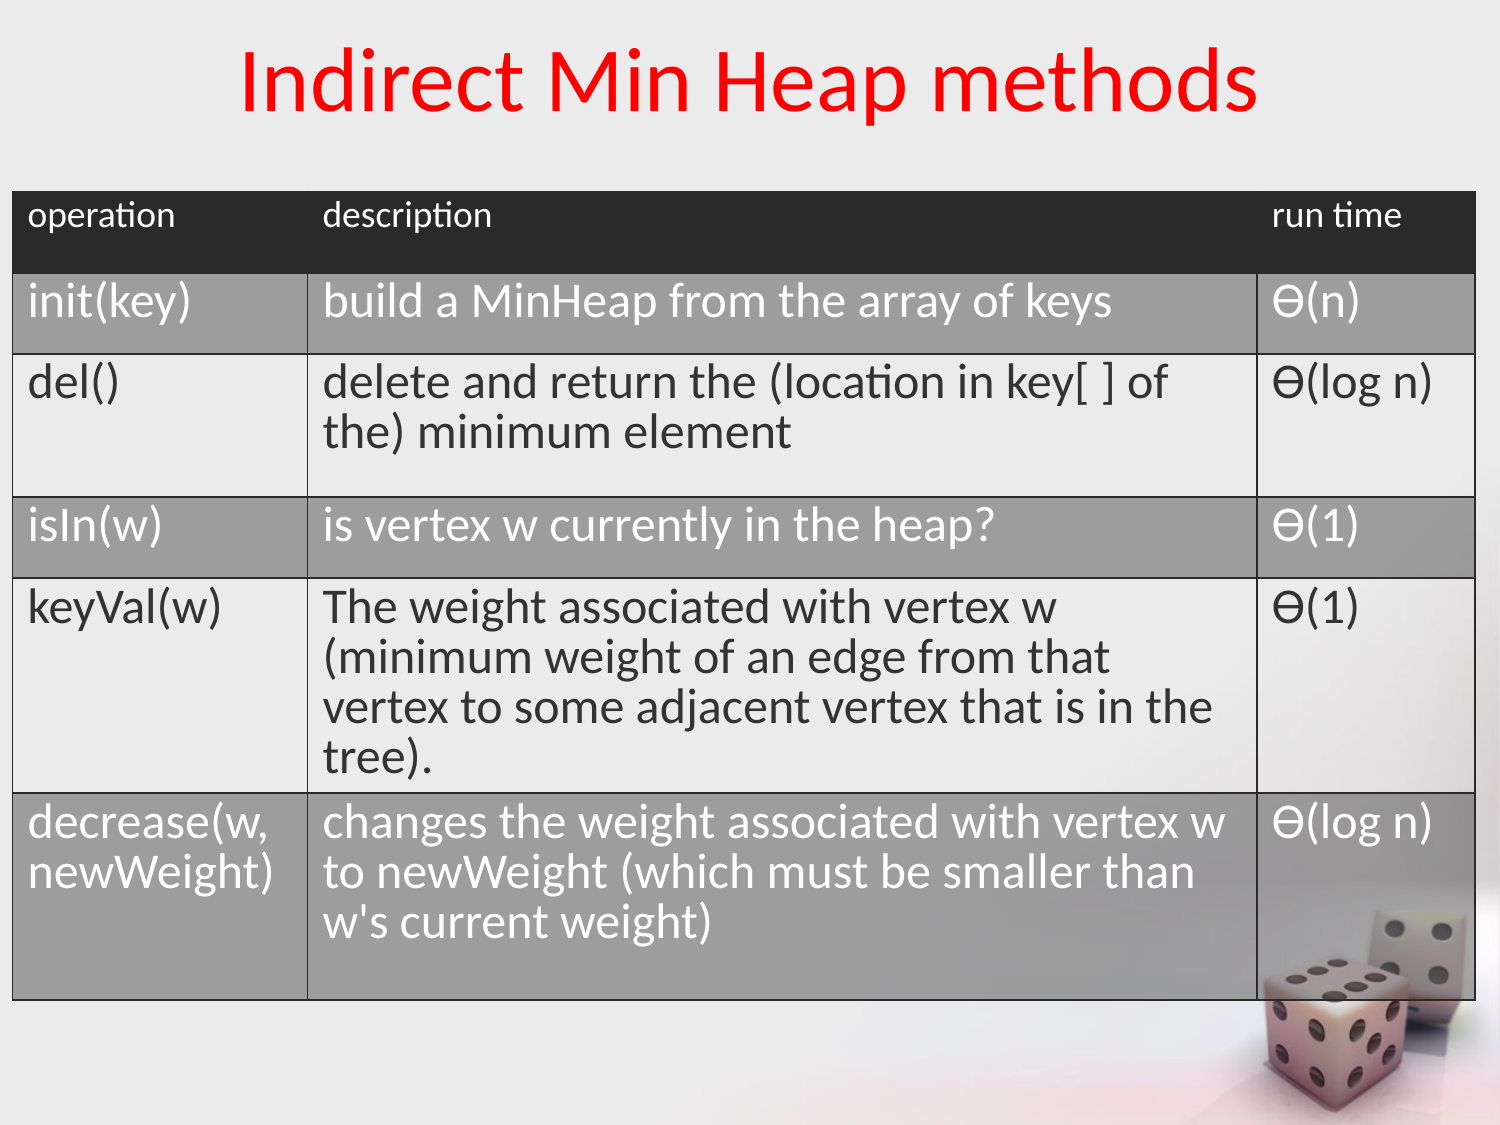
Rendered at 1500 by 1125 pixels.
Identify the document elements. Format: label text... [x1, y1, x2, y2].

table_cell Ѳ(n) [1258, 274, 1474, 353]
table_cell Ѳ(1) [1258, 579, 1474, 792]
table_header description [308, 192, 1256, 272]
table_cell Ѳ(1) [1258, 498, 1474, 577]
table_cell init(key) [13, 274, 307, 353]
table_cell Ѳ(log n) [1258, 794, 1474, 999]
table_header operation [13, 192, 307, 272]
table_cell Ѳ(log n) [1258, 355, 1474, 496]
table_cell isIn(w) [13, 498, 307, 577]
table_cell build a MinHeap from the array of keys [308, 274, 1256, 353]
table_cell keyVal(w) [13, 579, 307, 792]
title Indirect Min Heap methods [74, 0, 1426, 151]
table_cell The weight associated with vertex w (minimum weight of an edge from that vertex to some adjacent vertex that is in the tree). [308, 579, 1256, 792]
picture [0, 0, 1500, 1125]
table_cell delete and return the (location in key[ ] of the) minimum element [308, 355, 1256, 496]
table_cell decrease(w, newWeight) [13, 794, 307, 999]
table_cell changes the weight associated with vertex w to newWeight (which must be smaller than w's current weight) [308, 794, 1256, 999]
table_cell is vertex w currently in the heap? [308, 498, 1256, 577]
table_cell del() [13, 355, 307, 496]
table_header run time [1258, 192, 1474, 272]
